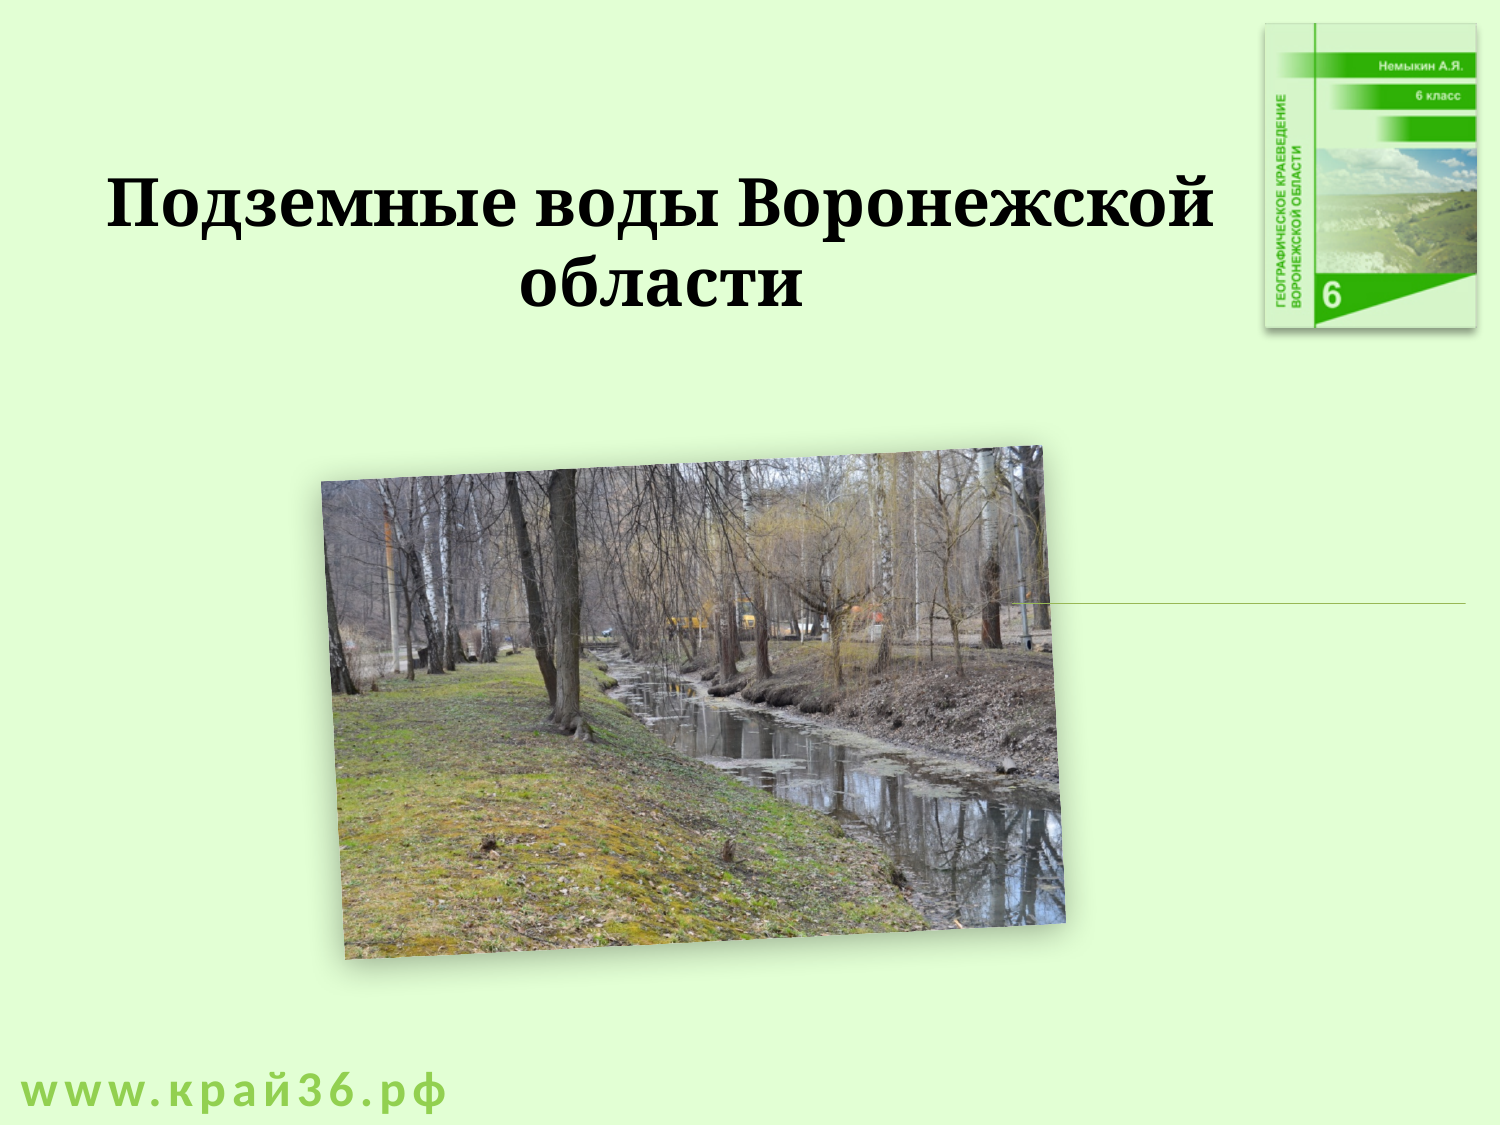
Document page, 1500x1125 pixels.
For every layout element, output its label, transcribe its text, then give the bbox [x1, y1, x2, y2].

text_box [1012, 573, 1466, 692]
text_box www.край36.рф [5, 1049, 462, 1124]
title Подземные воды Воронежской области [23, 70, 1299, 411]
picture [1265, 23, 1477, 329]
picture [322, 445, 1065, 959]
